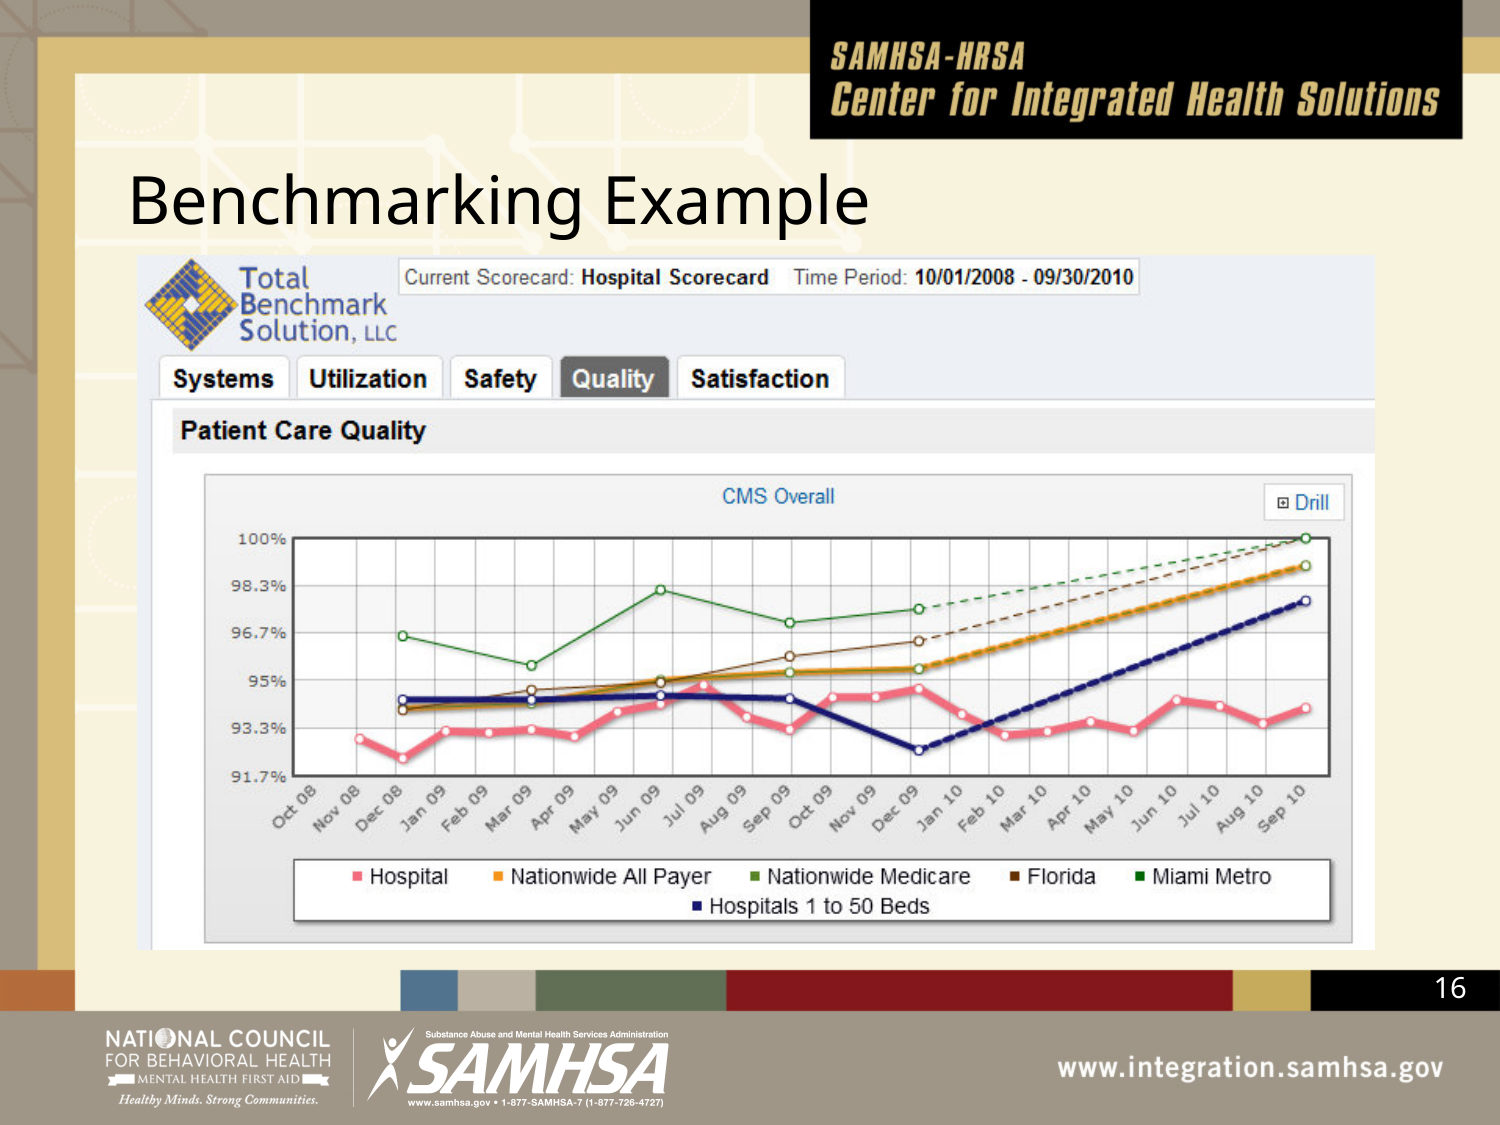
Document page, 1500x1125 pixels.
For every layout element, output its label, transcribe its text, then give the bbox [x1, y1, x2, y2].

picture [0, 0, 1500, 1125]
title Benchmarking Example [112, 149, 1425, 288]
